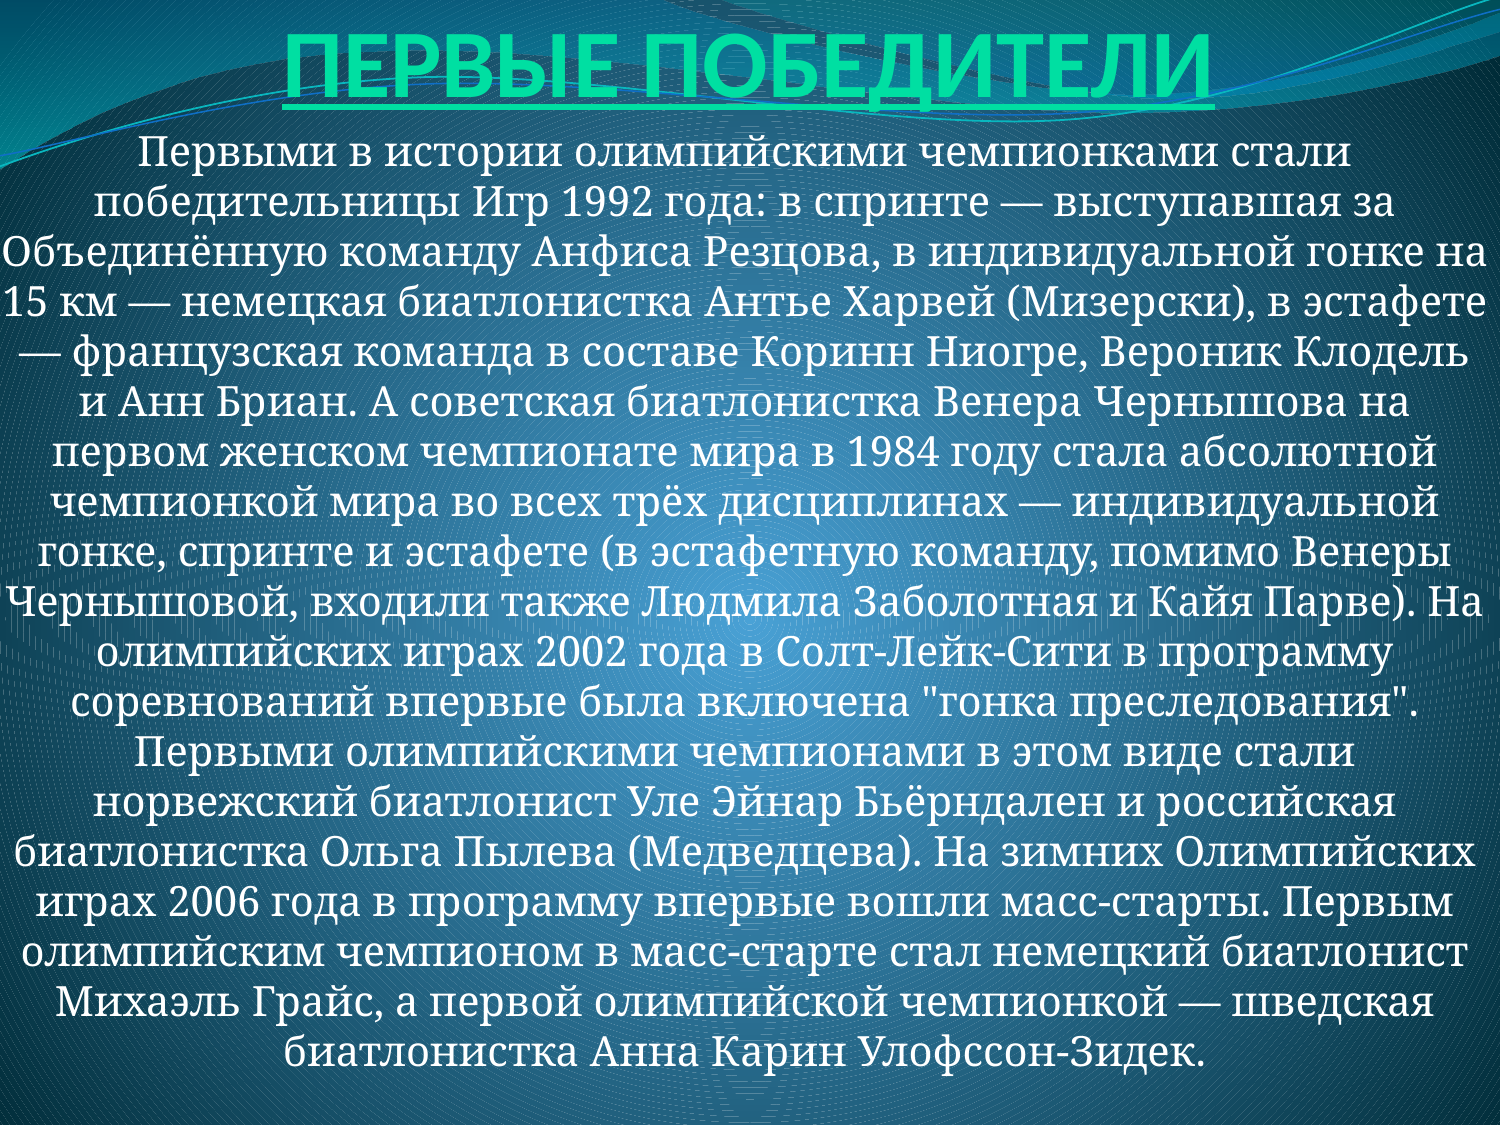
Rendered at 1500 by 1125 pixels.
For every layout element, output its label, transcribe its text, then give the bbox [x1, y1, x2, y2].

subtitle Первыми в истории олимпийскими чемпионками стали победительницы Игр 1992 года: в спринте — выступавшая за Объединённую команду Анфиса Резцова, в индивидуальной гонке на 15 км — немецкая биатлонистка Антье Харвей (Мизерски), в эстафете — французская команда в составе Коринн Ниогре, Вероник Клодель и Анн Бриан. А советская биатлонистка Венера Чернышова на первом женском чемпионате мира в 1984 году стала абсолютной чемпионкой мира во всех трёх дисциплинах — индивидуальной гонке, спринте и эстафете (в эстафетную команду, помимо Венеры Чернышовой, входили также Людмила Заболотная и Кайя Парве). На олимпийских играх 2002 года в Солт-Лейк-Сити в программу соревнований впервые была включена "гонка преследования". Первыми олимпийскими чемпионами в этом виде стали норвежский биатлонист Уле Эйнар Бьёрндален и российская биатлонистка Ольга Пылева (Медведцева). На зимних Олимпийских играх 2006 года в программу впервые вошли масс-старты. Первым олимпийским чемпионом в масс-старте стал немецкий биатлонист Михаэль Грайс, а первой олимпийской чемпионкой — шведская биатлонистка Анна Карин Улофссон-Зидек. [0, 117, 1500, 1125]
title Первые победители [0, 0, 1500, 117]
